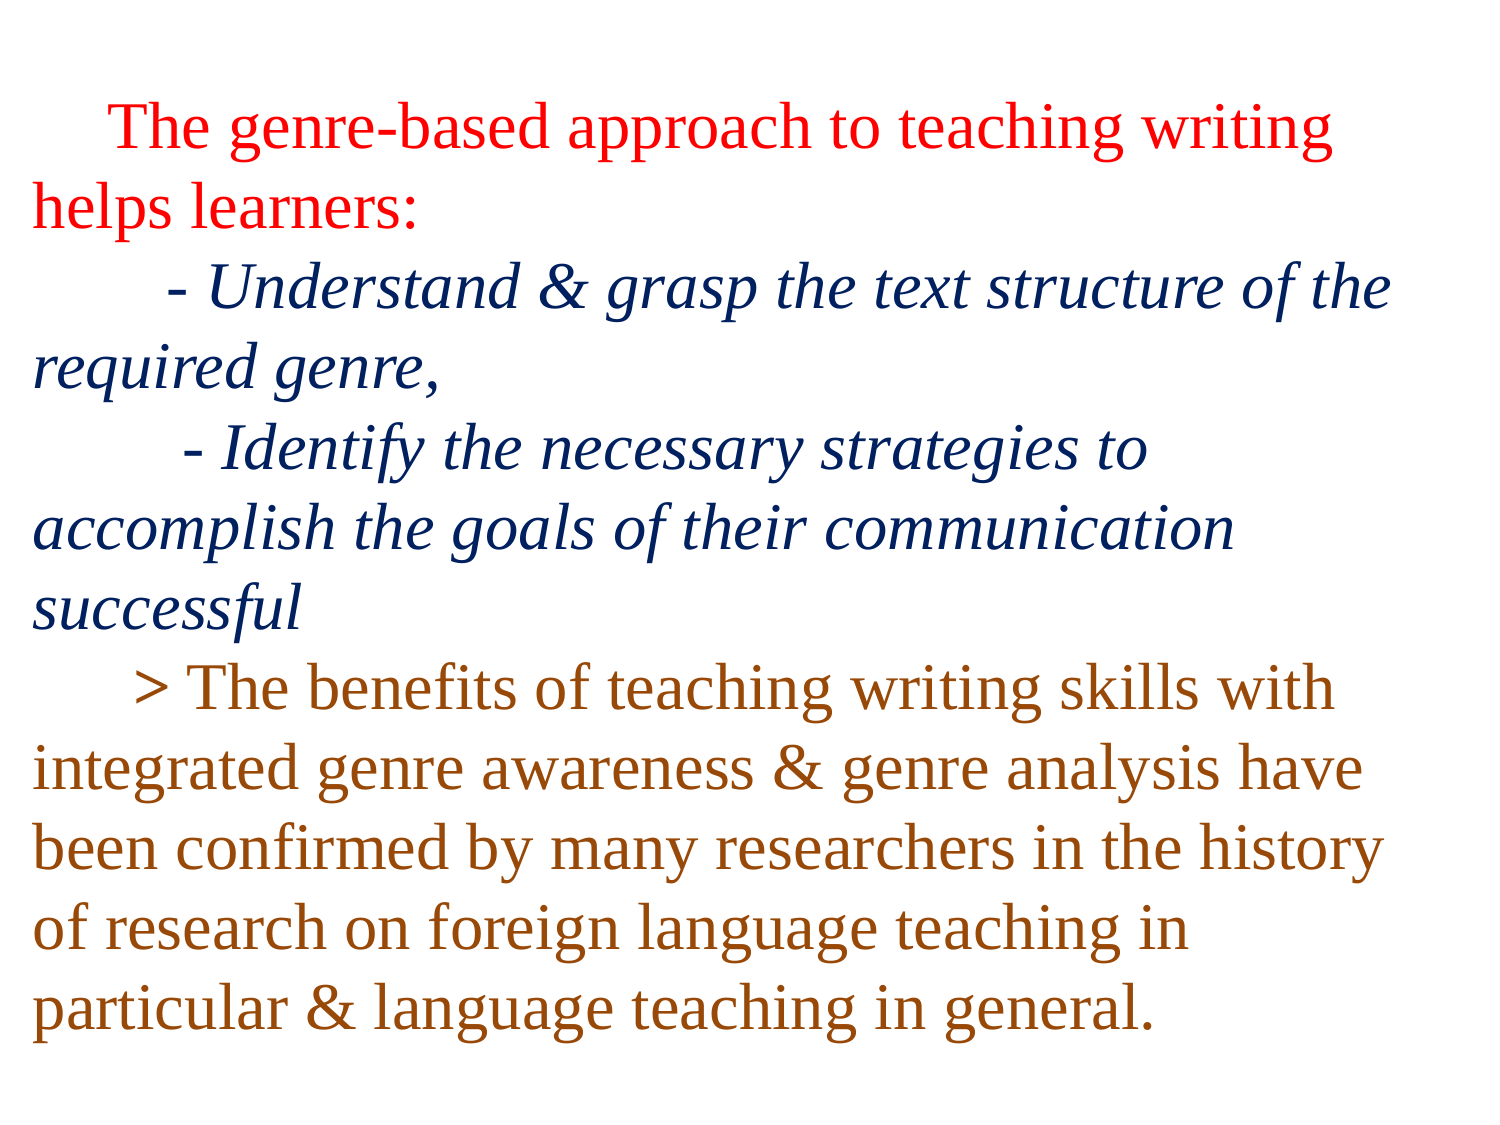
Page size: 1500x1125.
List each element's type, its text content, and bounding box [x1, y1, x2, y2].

title The genre-based approach to teaching writing helps learners: - Understand & grasp the text structure of the required genre, - Identify the necessary strategies to accomplish the goals of their communication successful > The benefits of teaching writing skills with integrated genre awareness & genre analysis have been confirmed by many researchers in the history of research on foreign language teaching in particular & language teaching in general. [17, 30, 1471, 1094]
